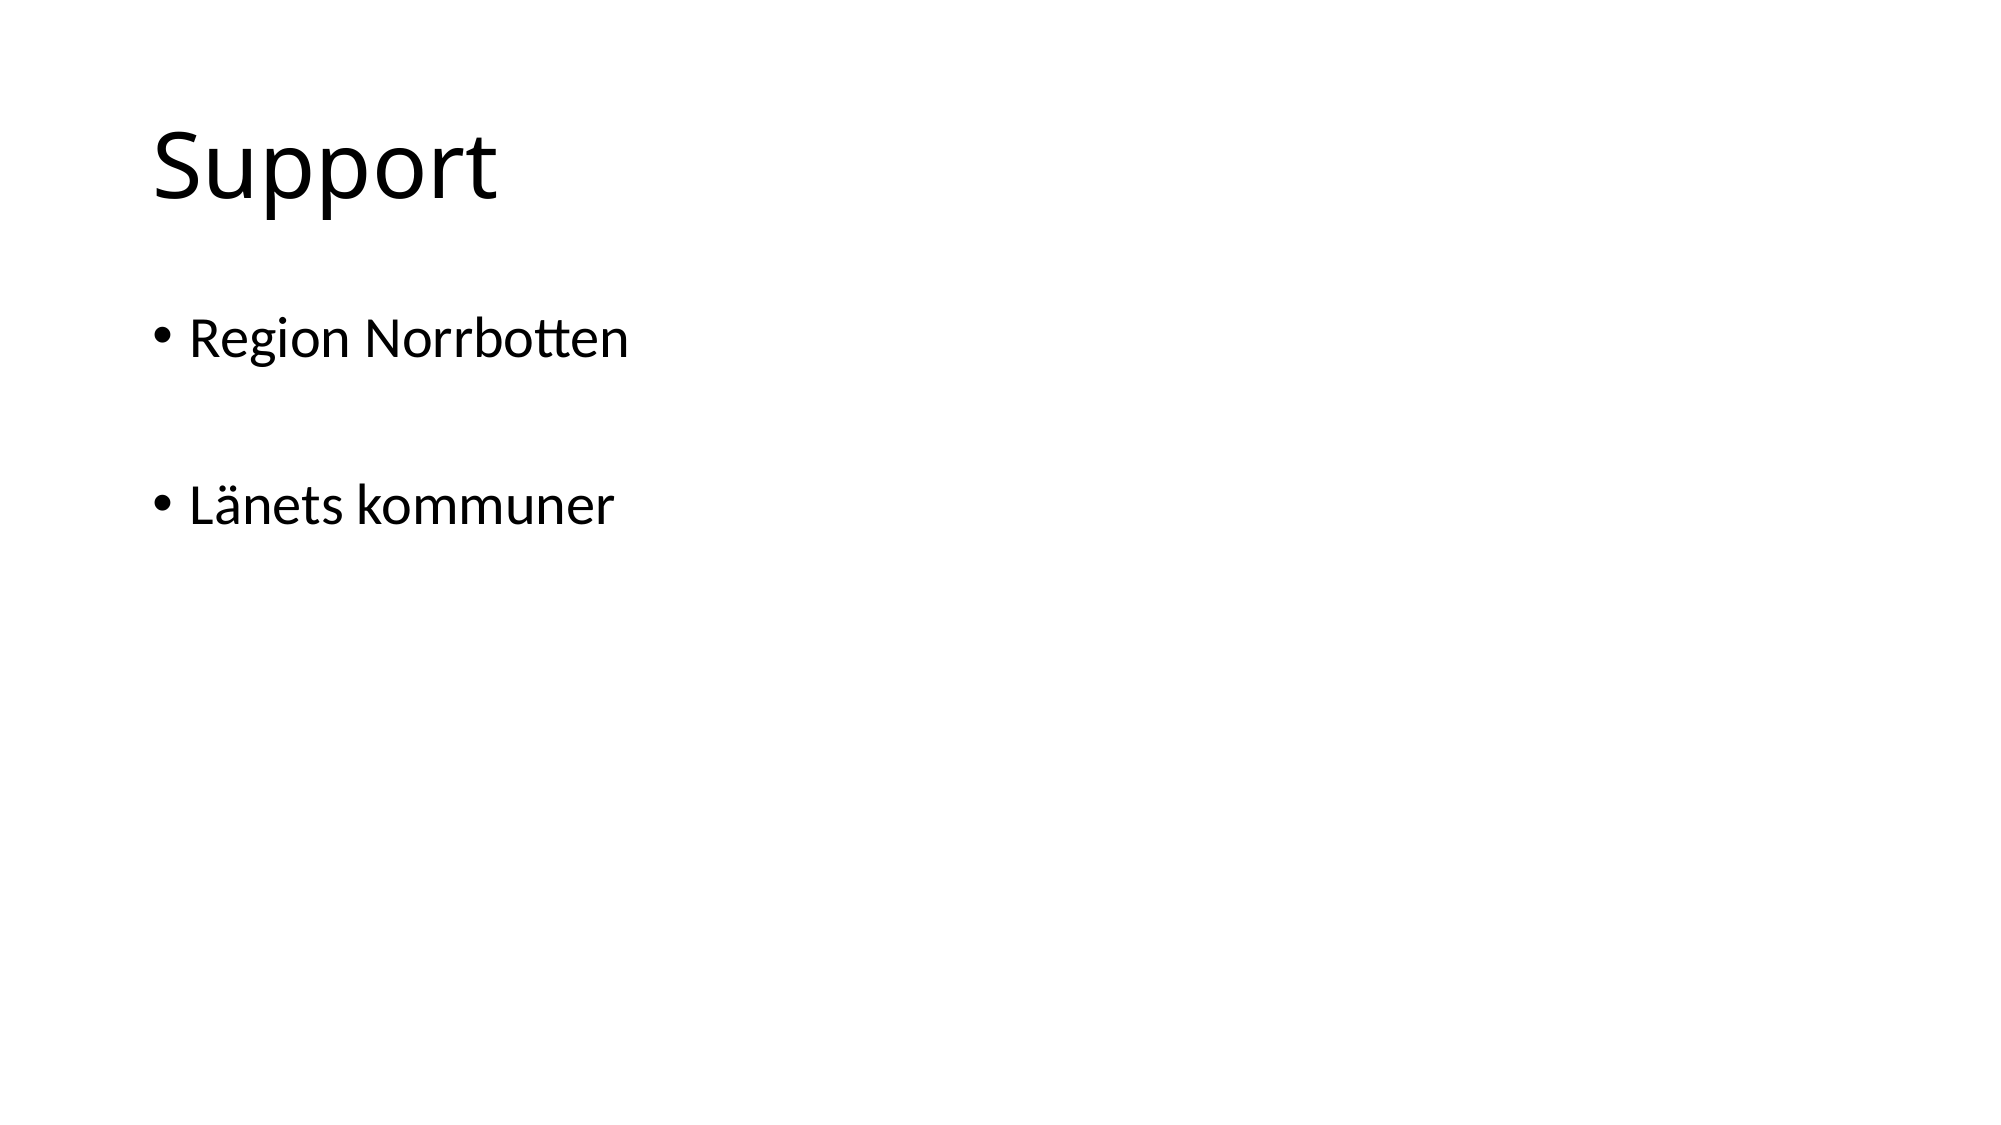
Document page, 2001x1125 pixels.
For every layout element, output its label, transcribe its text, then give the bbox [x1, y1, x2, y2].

list Region Norrbotten Länets kommuner [137, 299, 1863, 1014]
title Support [137, 59, 1863, 278]
